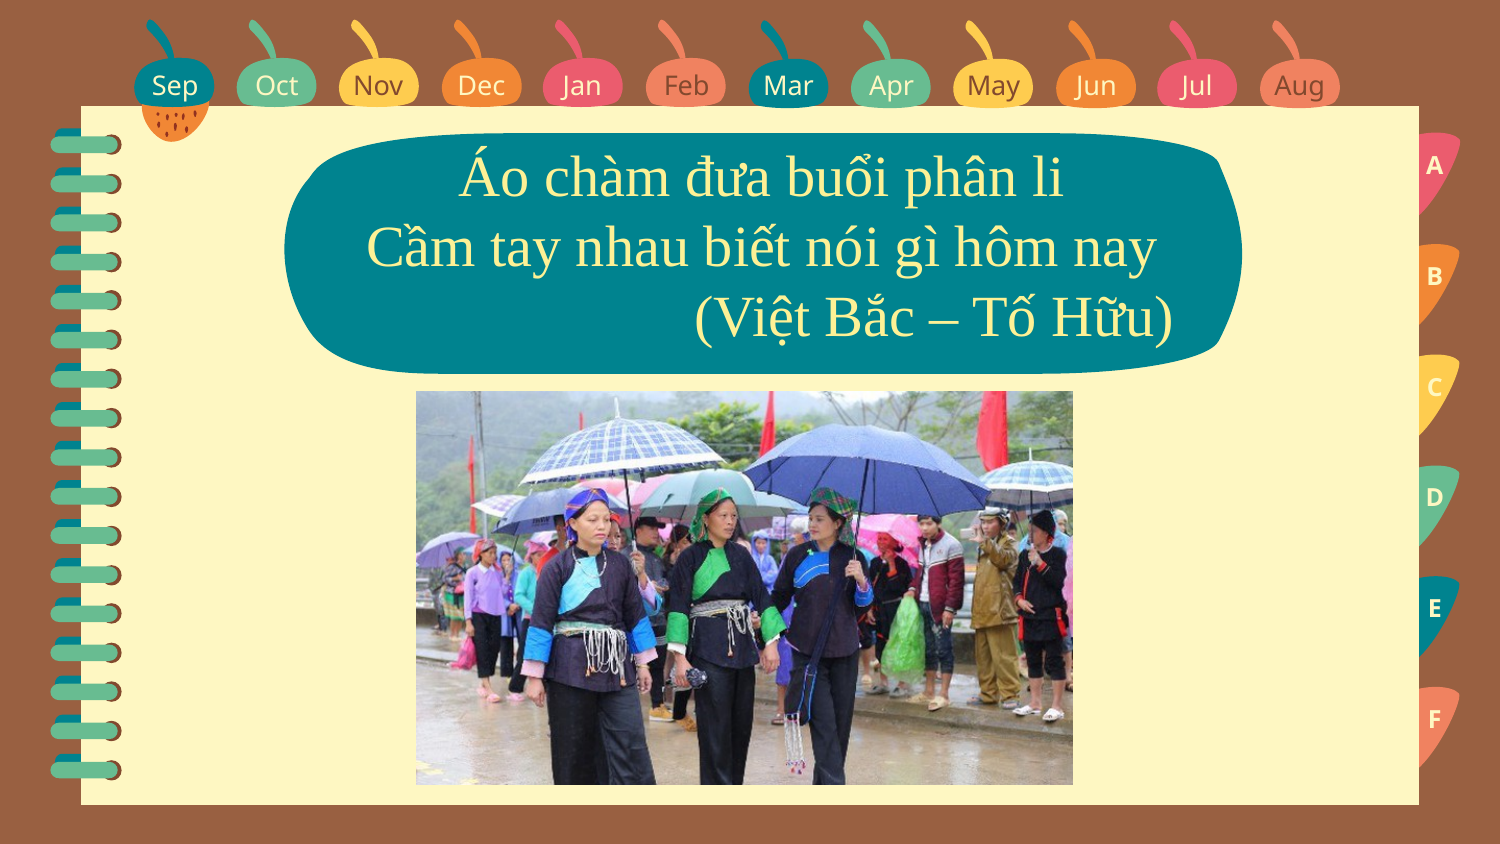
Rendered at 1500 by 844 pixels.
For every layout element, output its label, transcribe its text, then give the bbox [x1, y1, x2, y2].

text_box F [1408, 688, 1462, 743]
text_box [337, 150, 1243, 374]
text_box [284, 156, 334, 354]
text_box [129, 19, 1352, 143]
text_box D [1408, 466, 1462, 522]
text_box E [1408, 577, 1462, 633]
text_box B [1408, 245, 1462, 300]
text_box Áo chàm đưa buổi phân li Cầm tay nhau biết nói gì hôm nay (Việt Bắc – Tố Hữu) [334, 150, 1189, 356]
picture [416, 390, 1073, 786]
text_box C [1408, 355, 1462, 411]
text_box A [1408, 134, 1462, 190]
